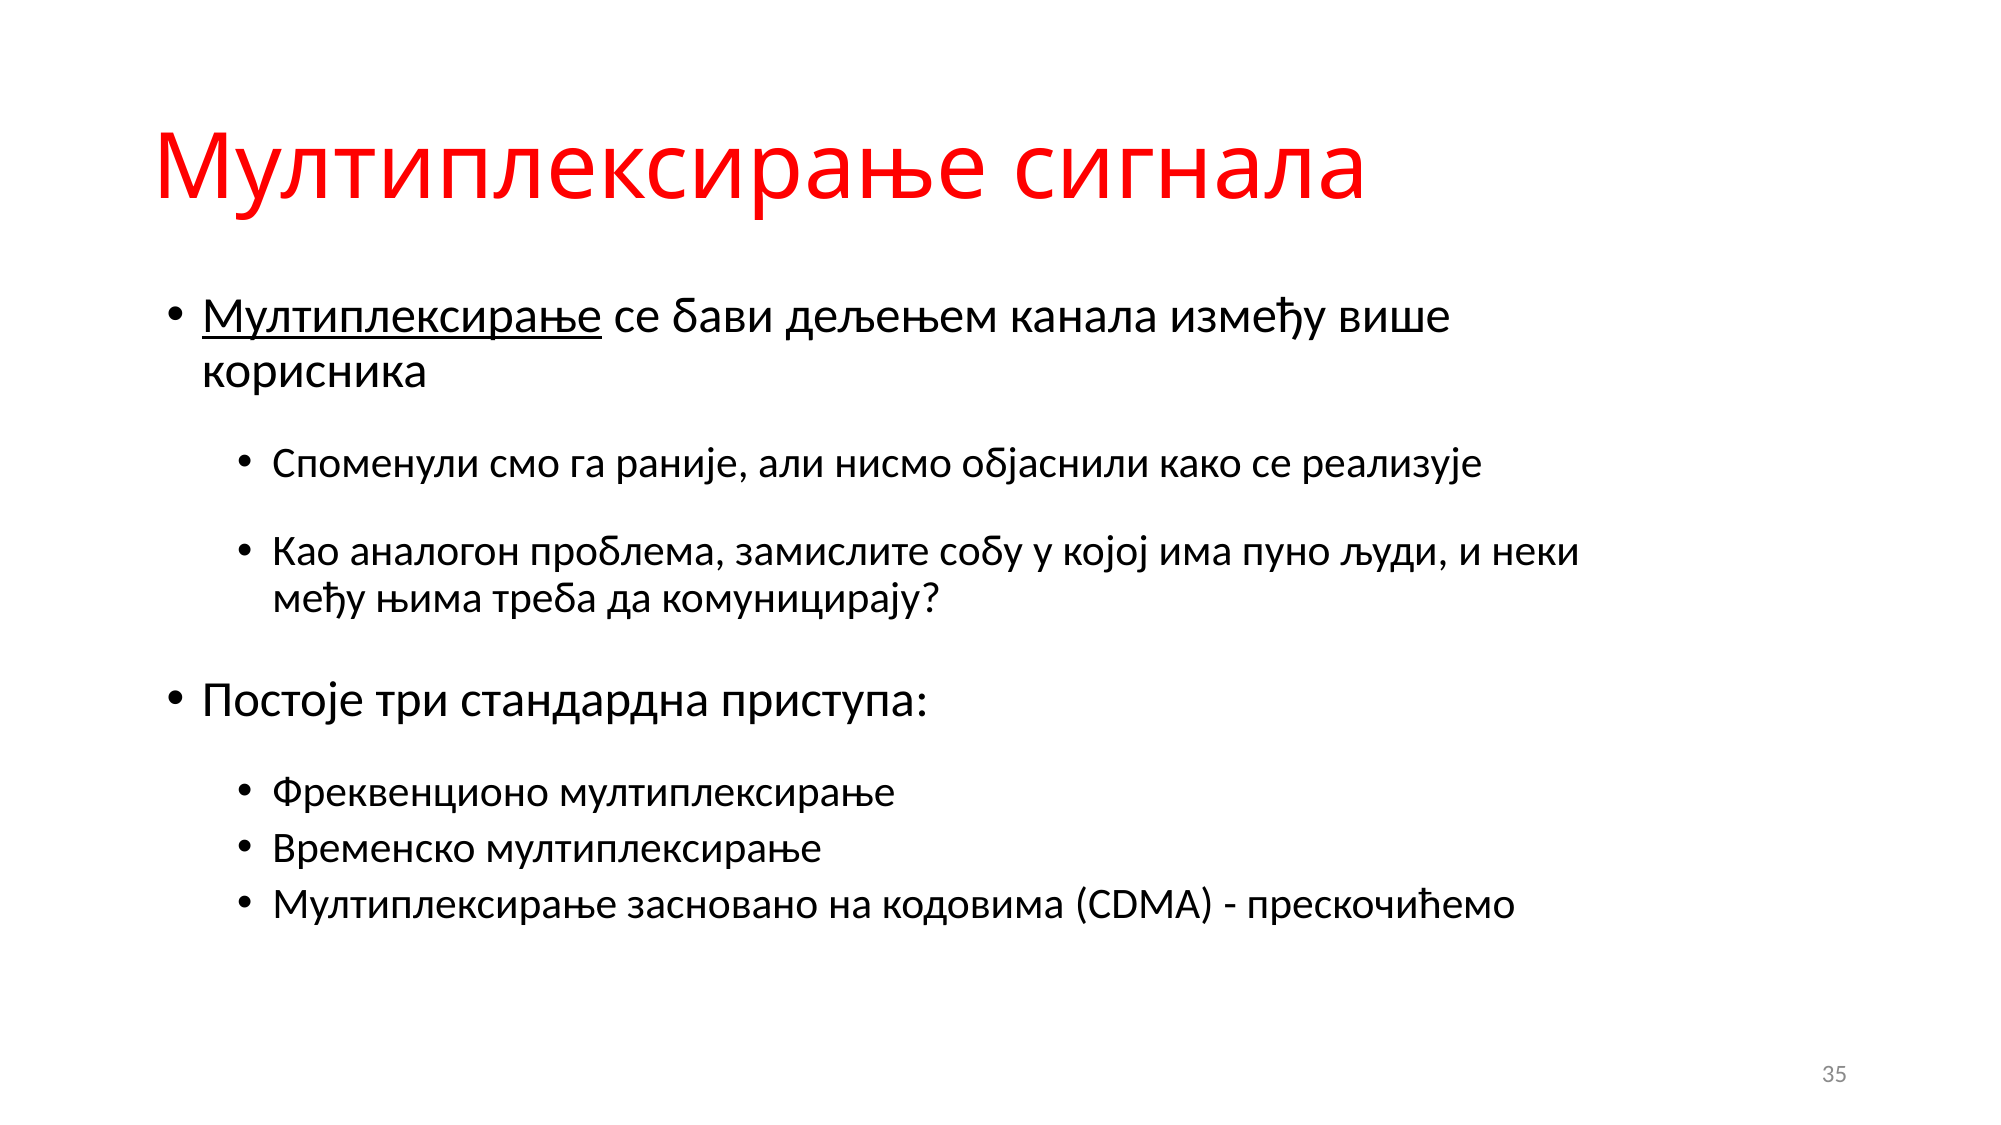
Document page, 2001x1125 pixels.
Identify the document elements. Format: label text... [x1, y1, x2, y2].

list Мултиплексирање се бави дељењем канала између више корисника Споменули смо га раније, али нисмо објаснили како се реализује Као аналогон проблема, замислите собу у којој има пуно људи, и неки међу њима треба да комуницирају? Постоје три стандардна приступа: Фреквенционо мултиплексирање Временско мултиплексирање Мултиплексирање засновано на кодовима (CDMA) - прескочићемо [151, 281, 1677, 941]
slide_number 35 [1412, 1042, 1863, 1103]
title Мултиплексирање сигнала [137, 59, 1863, 278]
